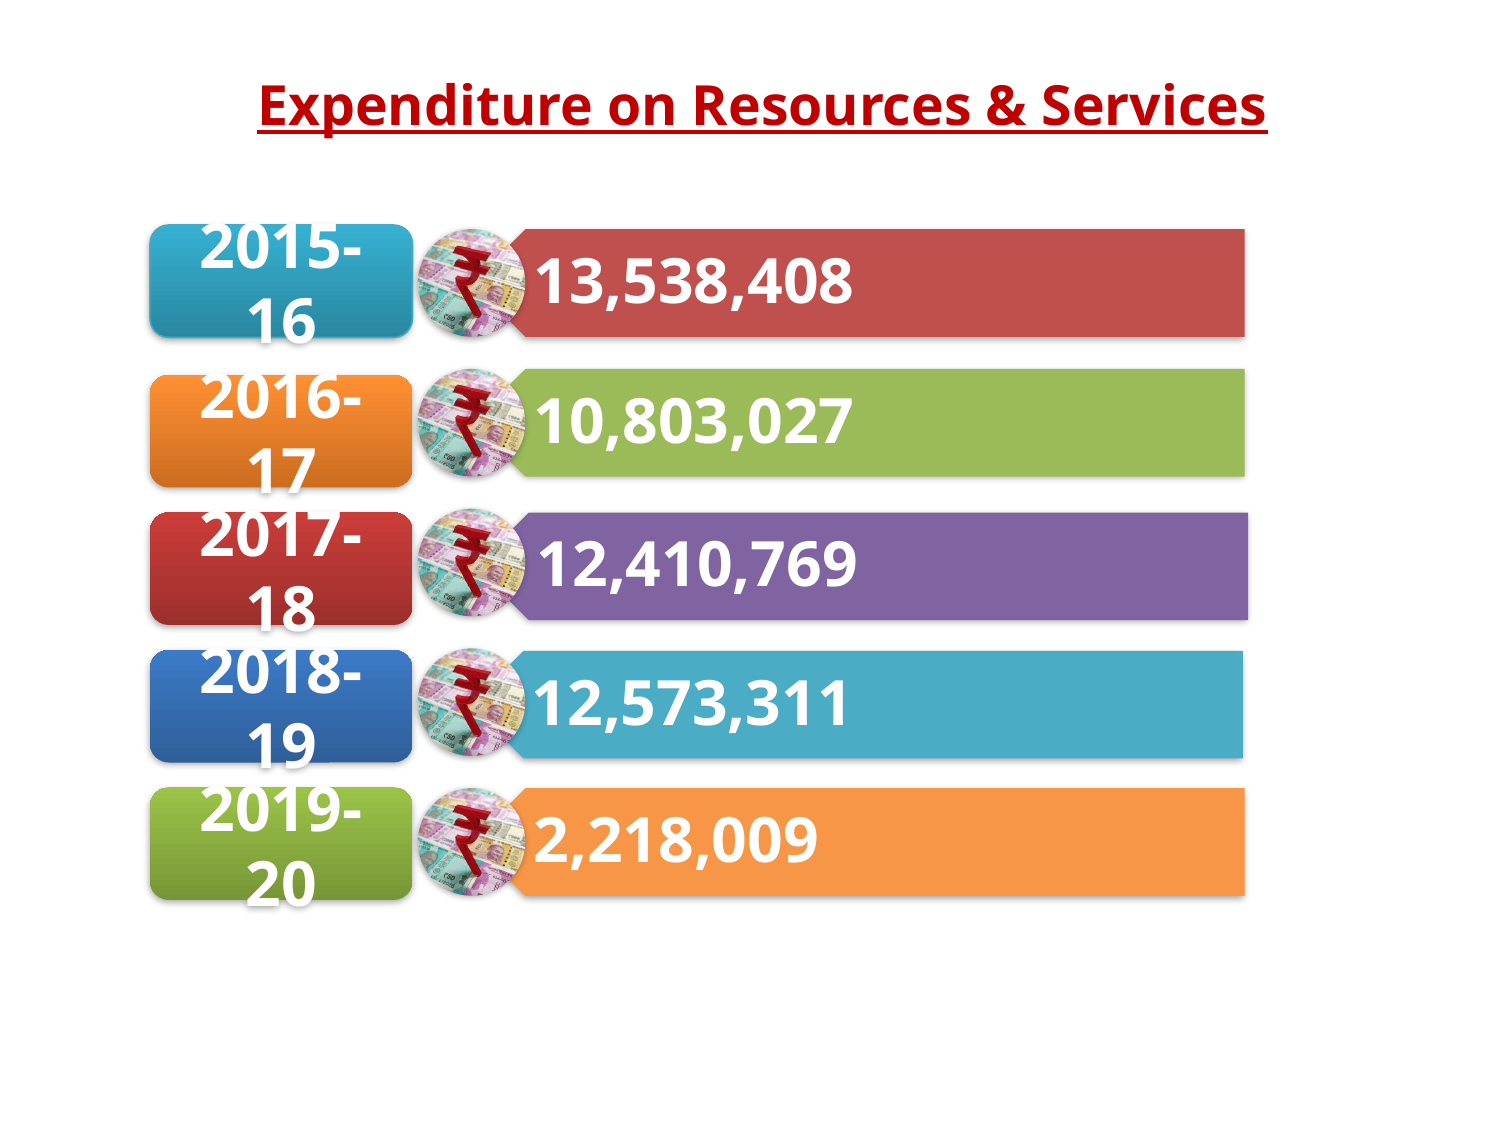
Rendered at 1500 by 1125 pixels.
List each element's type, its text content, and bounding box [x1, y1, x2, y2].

subtitle Expenditure on Resources & Services [237, 62, 1288, 150]
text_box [249, 228, 1413, 897]
text_box 2019-20 [149, 787, 246, 901]
text_box 2017-18 [149, 512, 244, 625]
text_box 2016-17 [149, 374, 244, 488]
title [112, 349, 244, 591]
text_box 2015-16 [149, 224, 404, 339]
text_box 2018-19 [149, 649, 244, 763]
